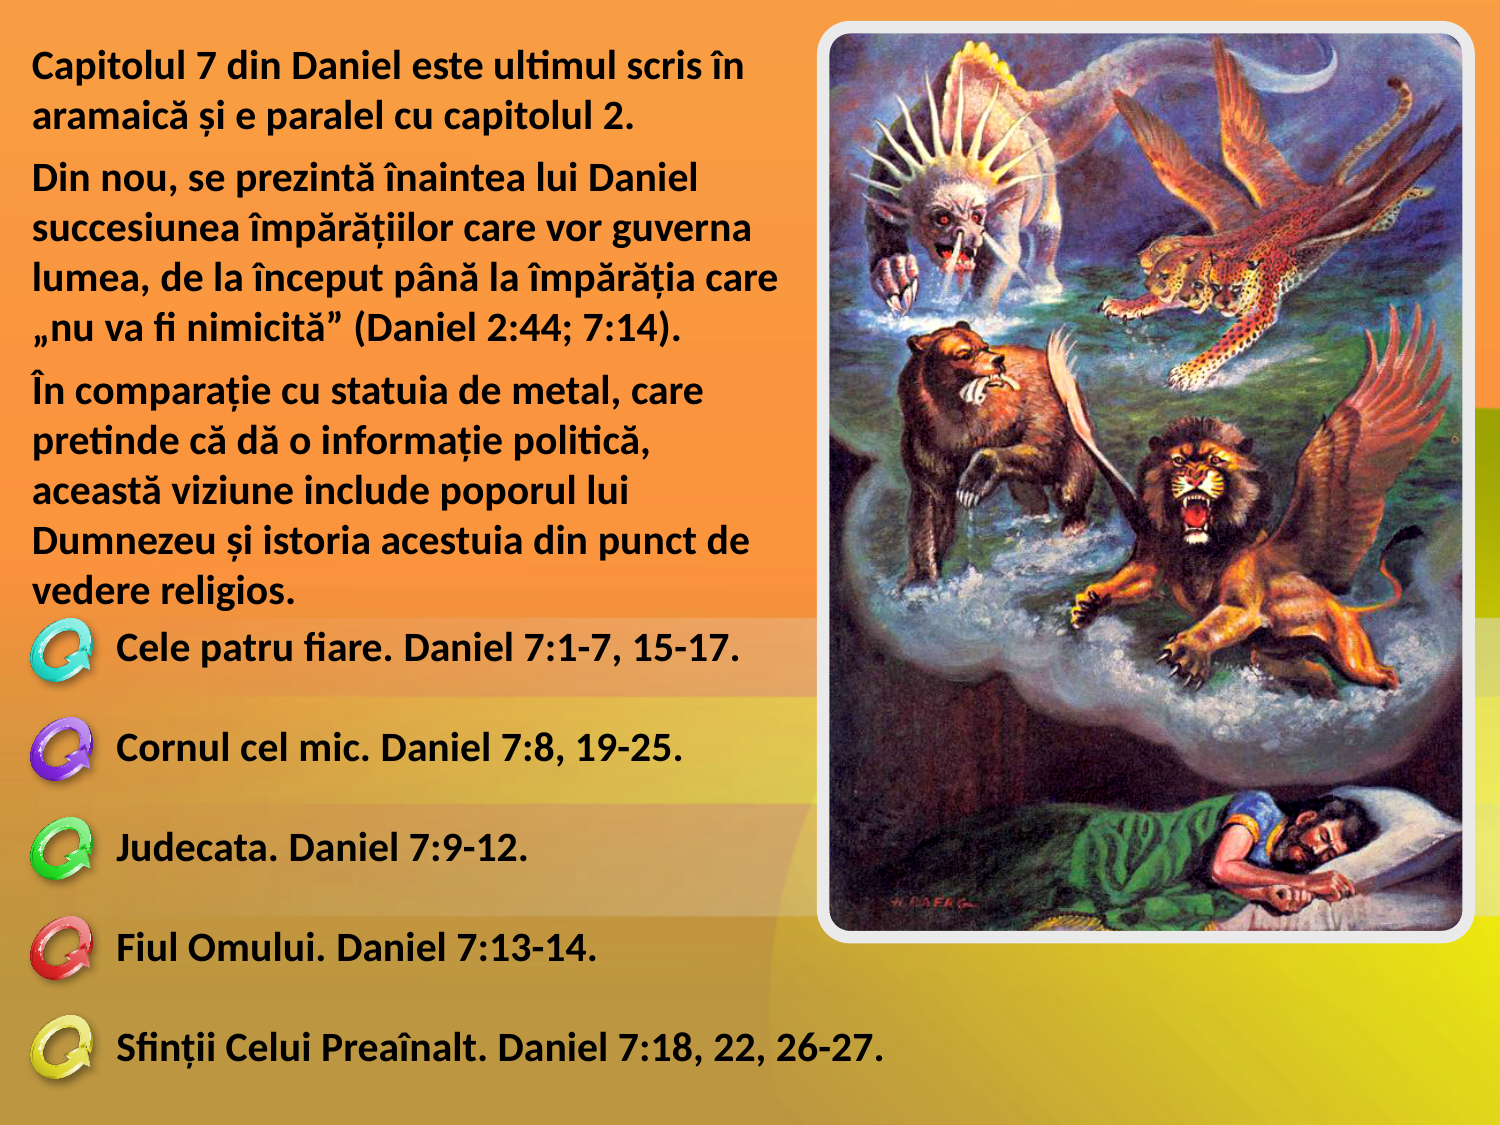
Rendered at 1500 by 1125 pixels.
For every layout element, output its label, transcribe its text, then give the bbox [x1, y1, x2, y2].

picture [0, 0, 1500, 1125]
text_box Capitolul 7 din Daniel este ultimul scris în aramaică şi e paralel cu capitolul 2. Din nou, se prezintă înaintea lui Daniel succesiunea împărăţiilor care vor guverna lumea, de la început până la împărăţia care „nu va fi nimicită” (Daniel 2:44; 7:14). În comparaţie cu statuia de metal, care pretinde că dă o informaţie politică, această viziune include poporul lui Dumnezeu şi istoria acestuia din punct de vedere religios. [17, 29, 806, 620]
text_box Cele patru fiare. Daniel 7:1-7, 15-17. Cornul cel mic. Daniel 7:8, 19-25. Judecata. Daniel 7:9-12. Fiul Omului. Daniel 7:13-14. Sfinţii Celui Preaînalt. Daniel 7:18, 22, 26-27. [101, 612, 956, 1078]
